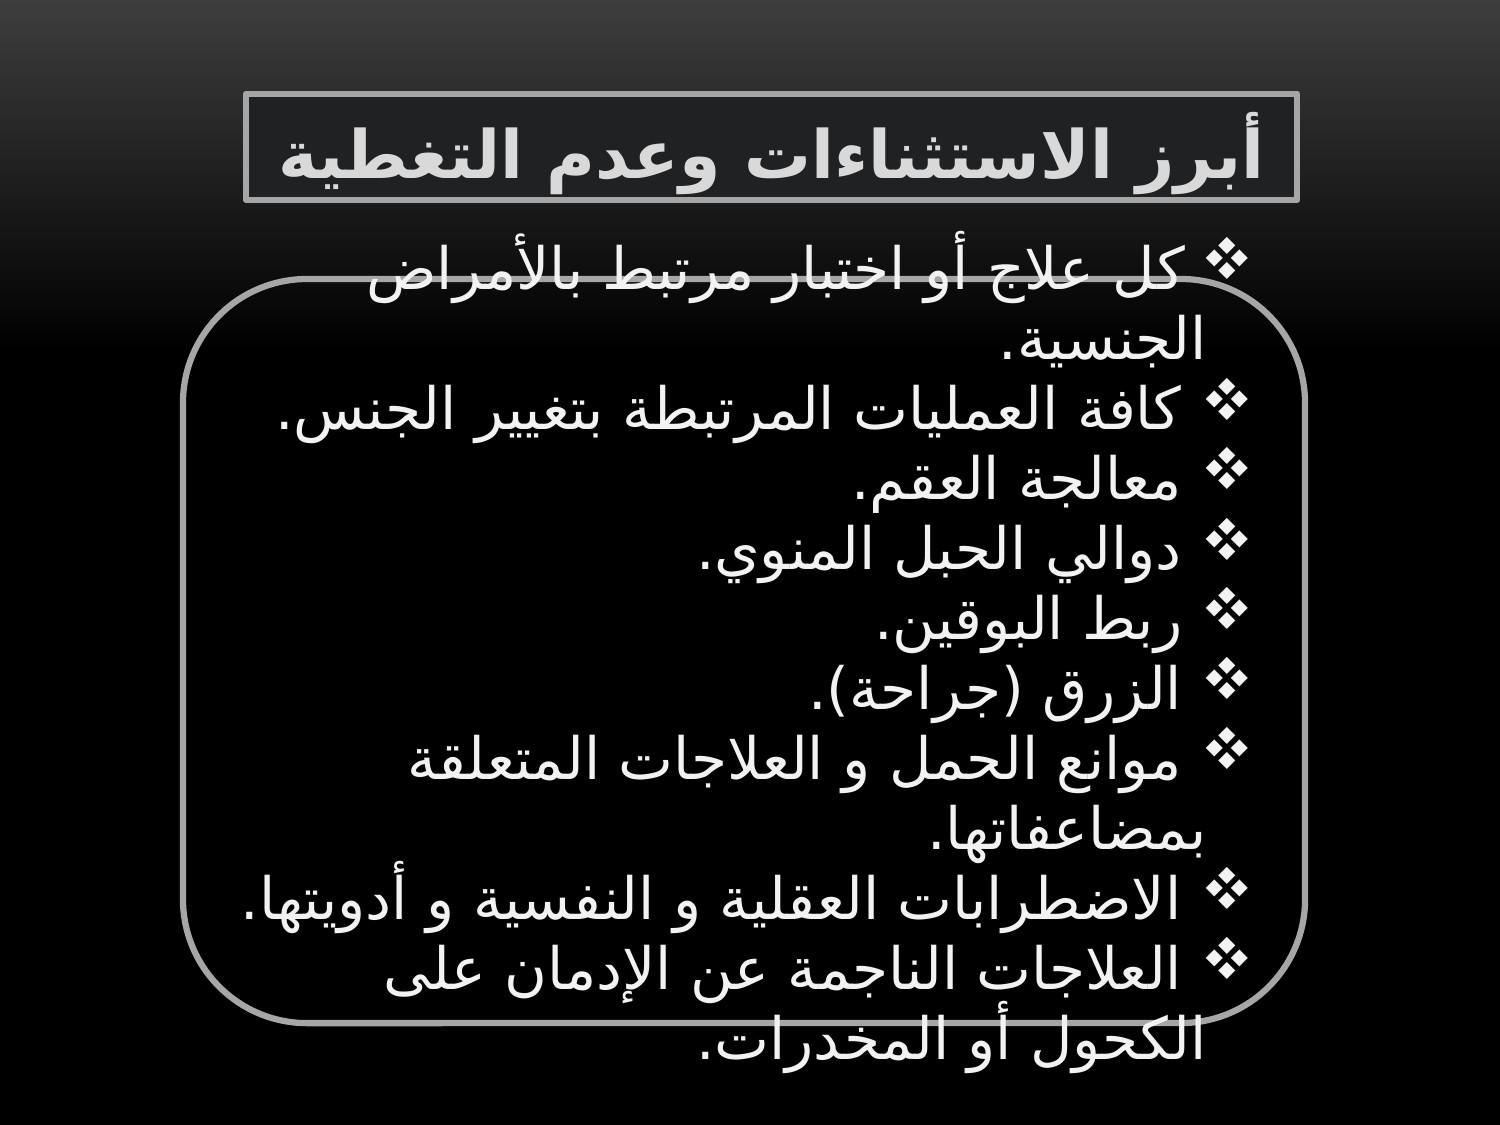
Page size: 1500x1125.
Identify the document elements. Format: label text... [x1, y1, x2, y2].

text_box أبرز الاستثناءات وعدم التغطية [246, 93, 1298, 200]
text_box كل علاج أو اختبار مرتبط بالأمراض الجنسية. كافة العمليات المرتبطة بتغيير الجنس. معالجة العقم. دوالي الحبل المنوي. ربط البوقين. الزرق (جراحة). موانع الحمل و العلاجات المتعلقة بمضاعفاتها. الاضطرابات العقلية و النفسية و أدويتها. العلاجات الناجمة عن الإدمان على الكحول أو المخدرات. [182, 278, 1307, 1025]
